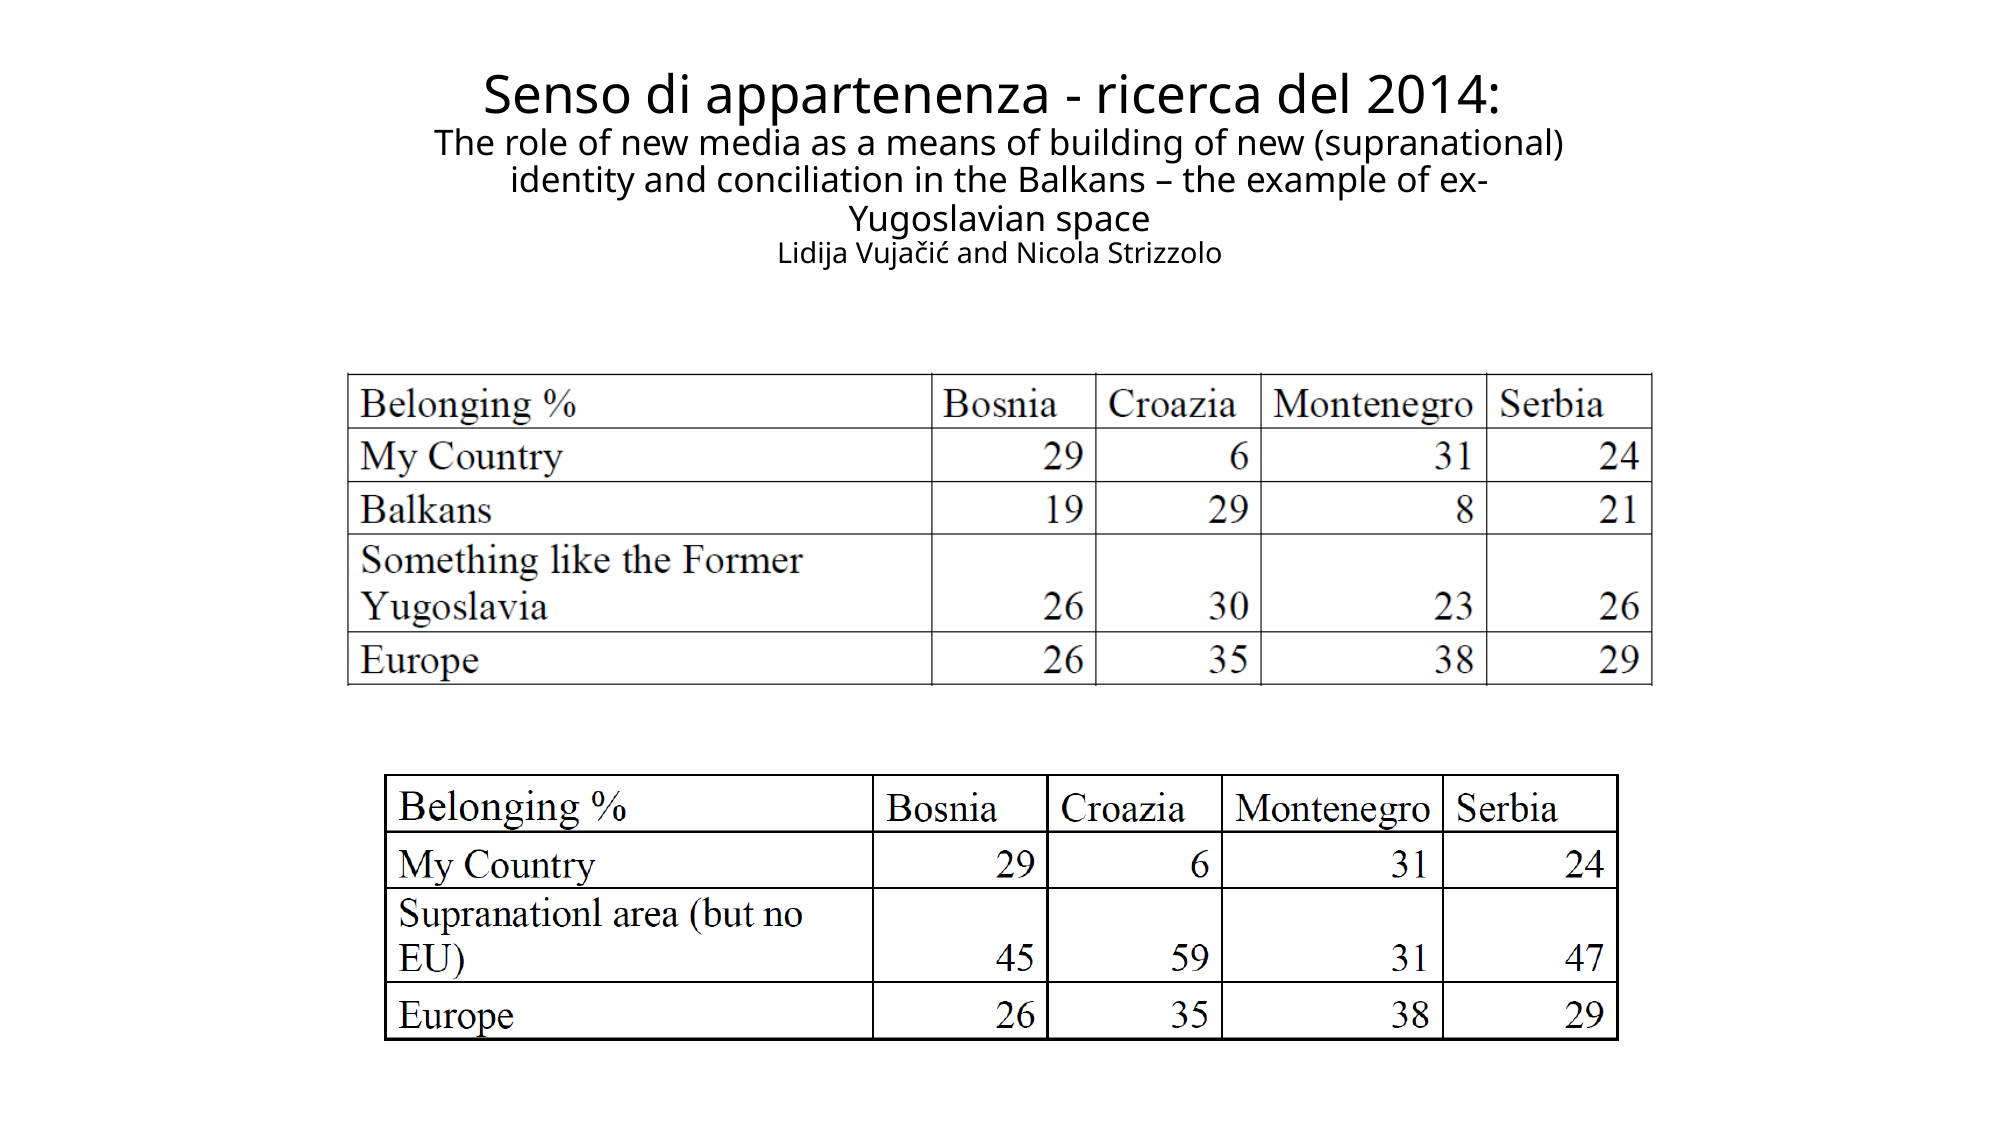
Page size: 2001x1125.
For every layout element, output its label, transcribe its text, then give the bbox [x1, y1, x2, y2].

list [337, 360, 1663, 693]
picture [373, 764, 1627, 1049]
title Senso di appartenenza - ricerca del 2014: The role of new media as a means of building of new (supranational) identity and conciliation in the Balkans – the example of ex- Yugoslavian space Lidija Vujačić and Nicola Strizzolo [137, 59, 1863, 278]
